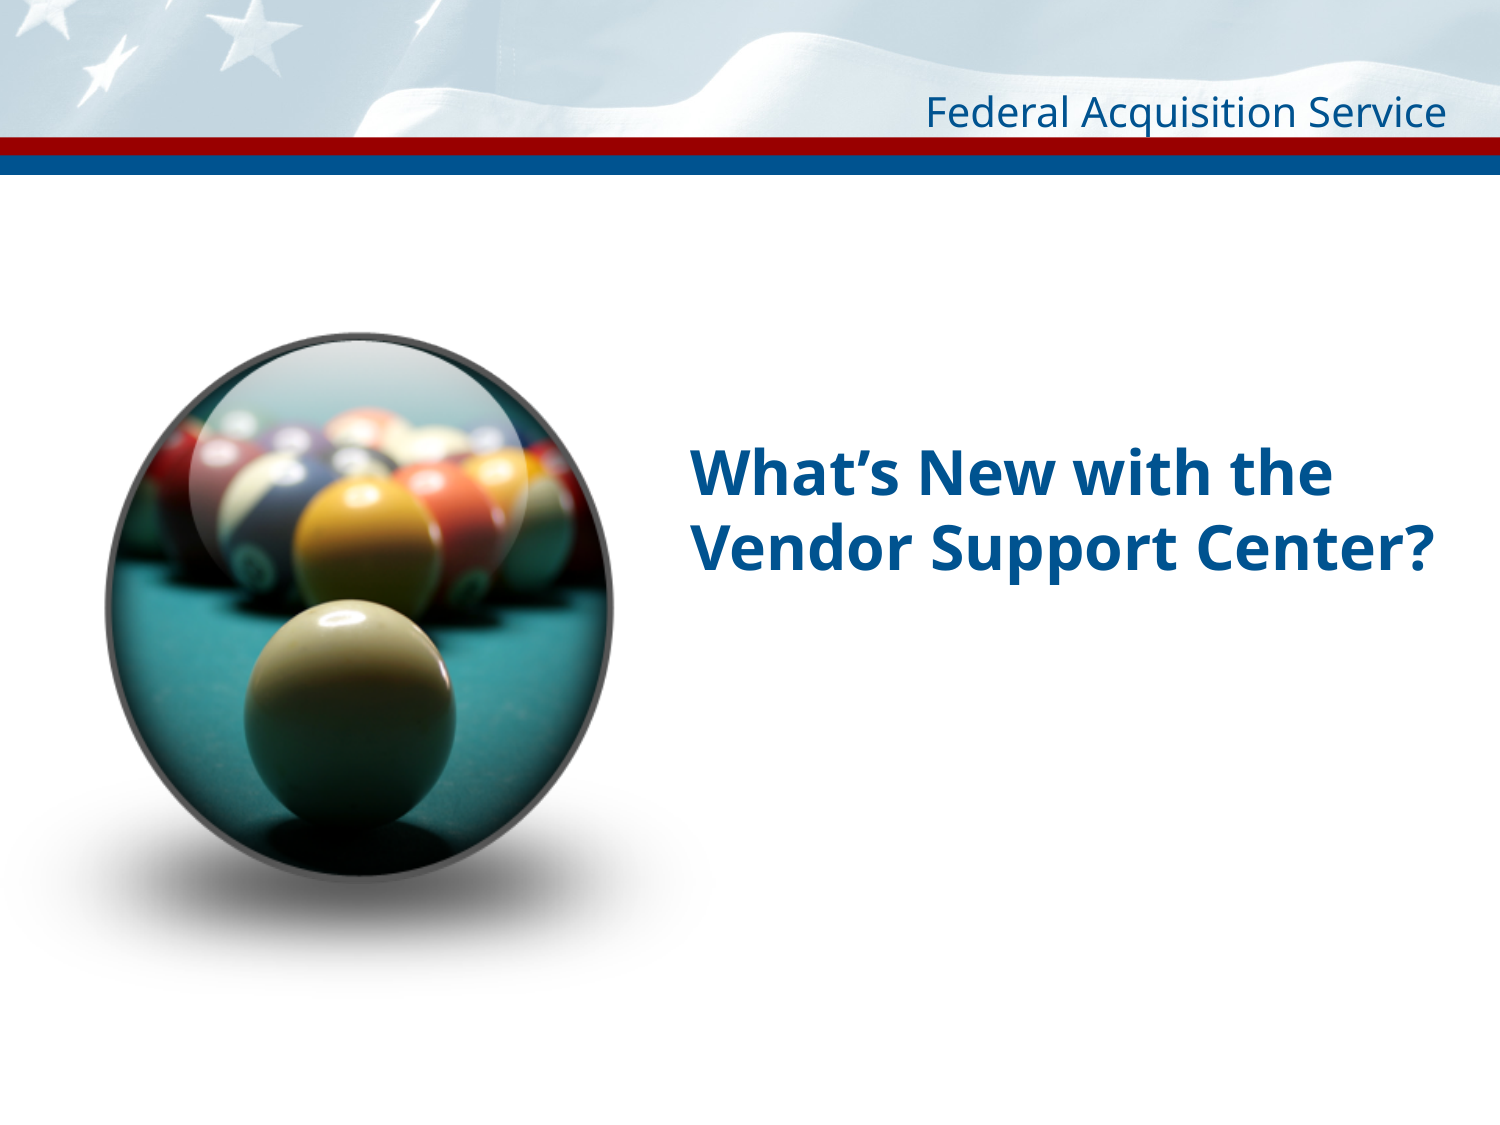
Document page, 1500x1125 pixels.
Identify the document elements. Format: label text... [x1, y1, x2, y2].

title What’s New with the Vendor Support Center? [719, 424, 1463, 683]
picture [0, 0, 1500, 137]
picture [1133, 107, 1145, 124]
picture [0, 324, 716, 999]
